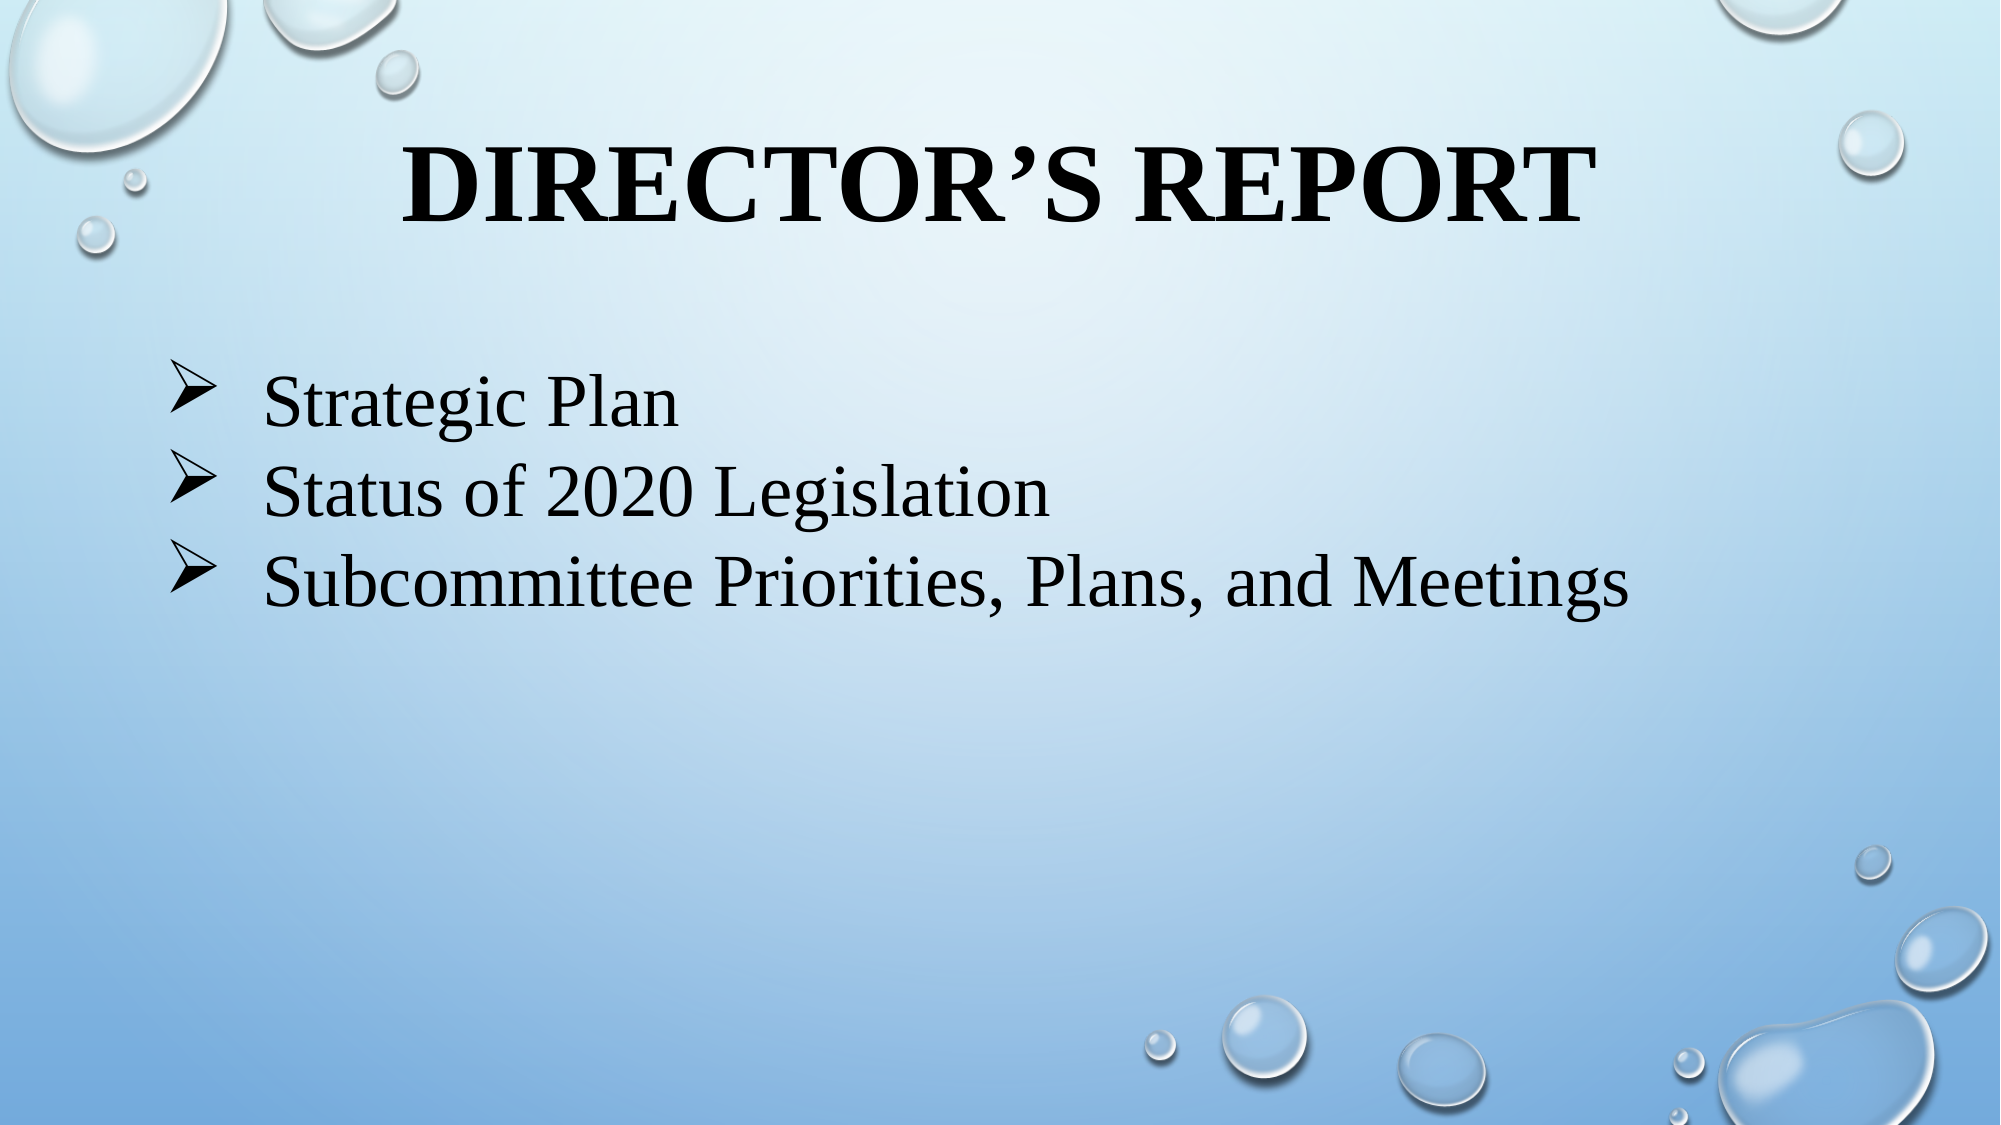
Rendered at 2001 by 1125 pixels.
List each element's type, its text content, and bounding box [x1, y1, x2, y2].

picture [0, 0, 2000, 1125]
title Director’s Report [149, 101, 1851, 268]
list Strategic Plan Status of 2020 Legislation Subcommittee Priorities, Plans, and Meetings [149, 343, 1850, 1048]
